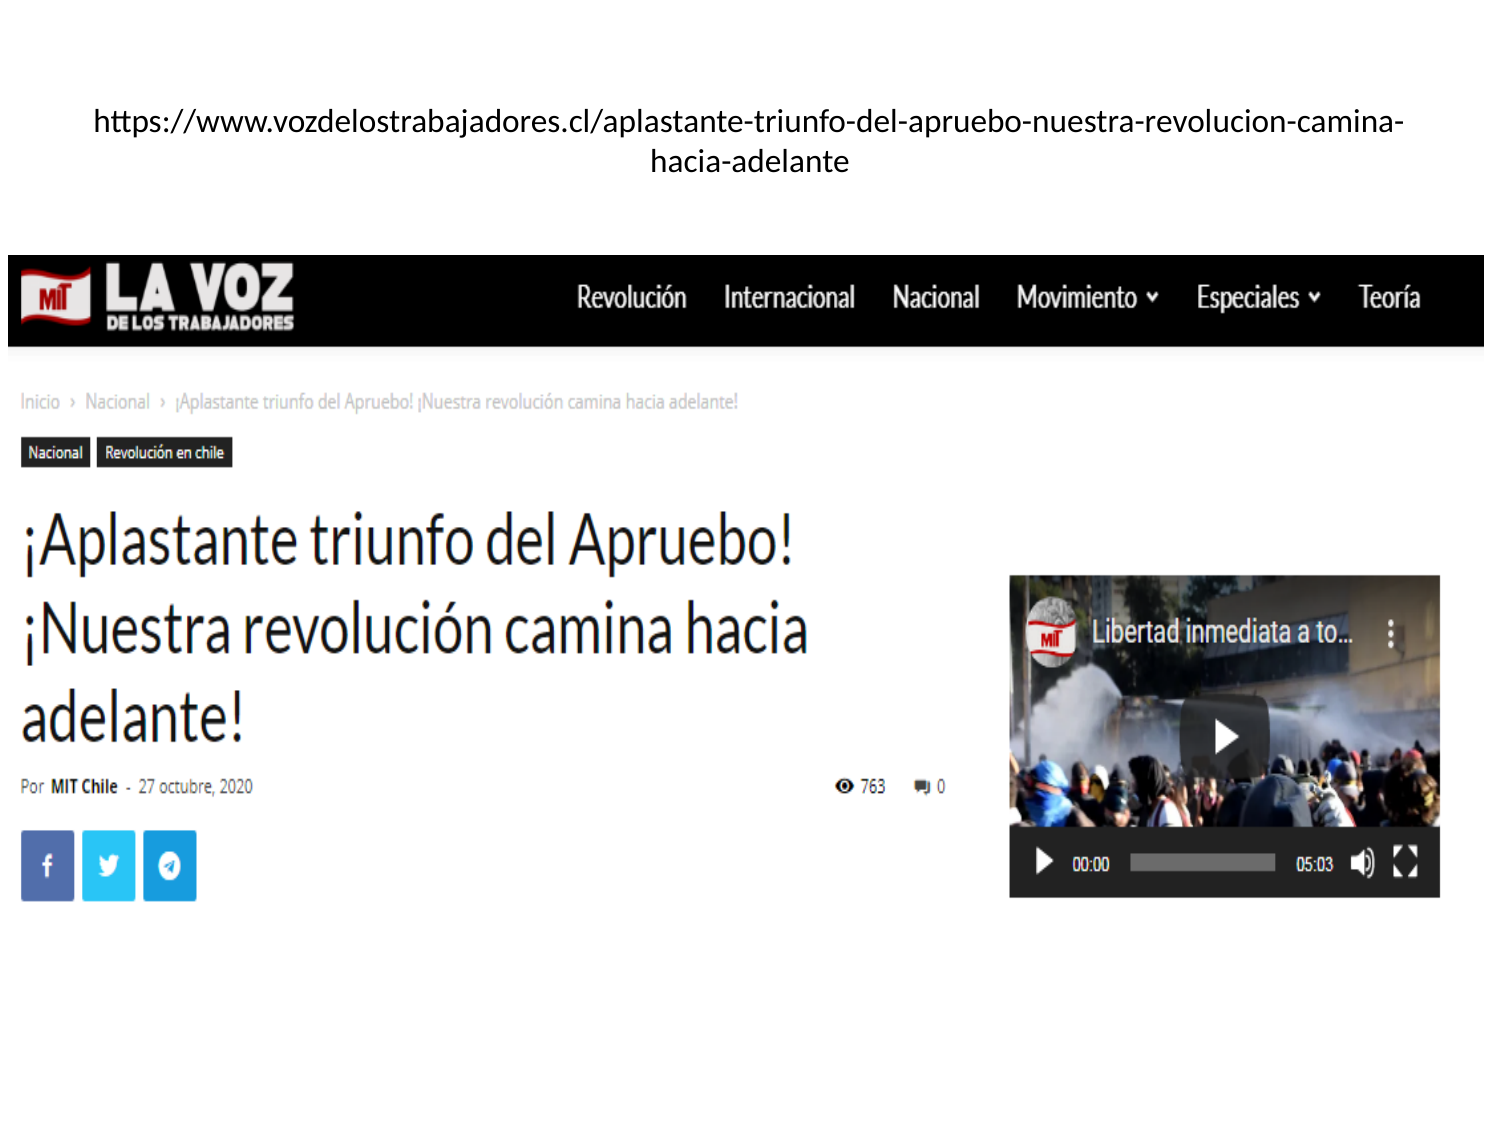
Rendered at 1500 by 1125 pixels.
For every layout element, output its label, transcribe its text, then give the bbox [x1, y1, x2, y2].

title https://www.vozdelostrabajadores.cl/aplastante-triunfo-del-apruebo-nuestra-revolucion-camina-hacia-adelante [75, 45, 1425, 233]
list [8, 255, 1484, 953]
